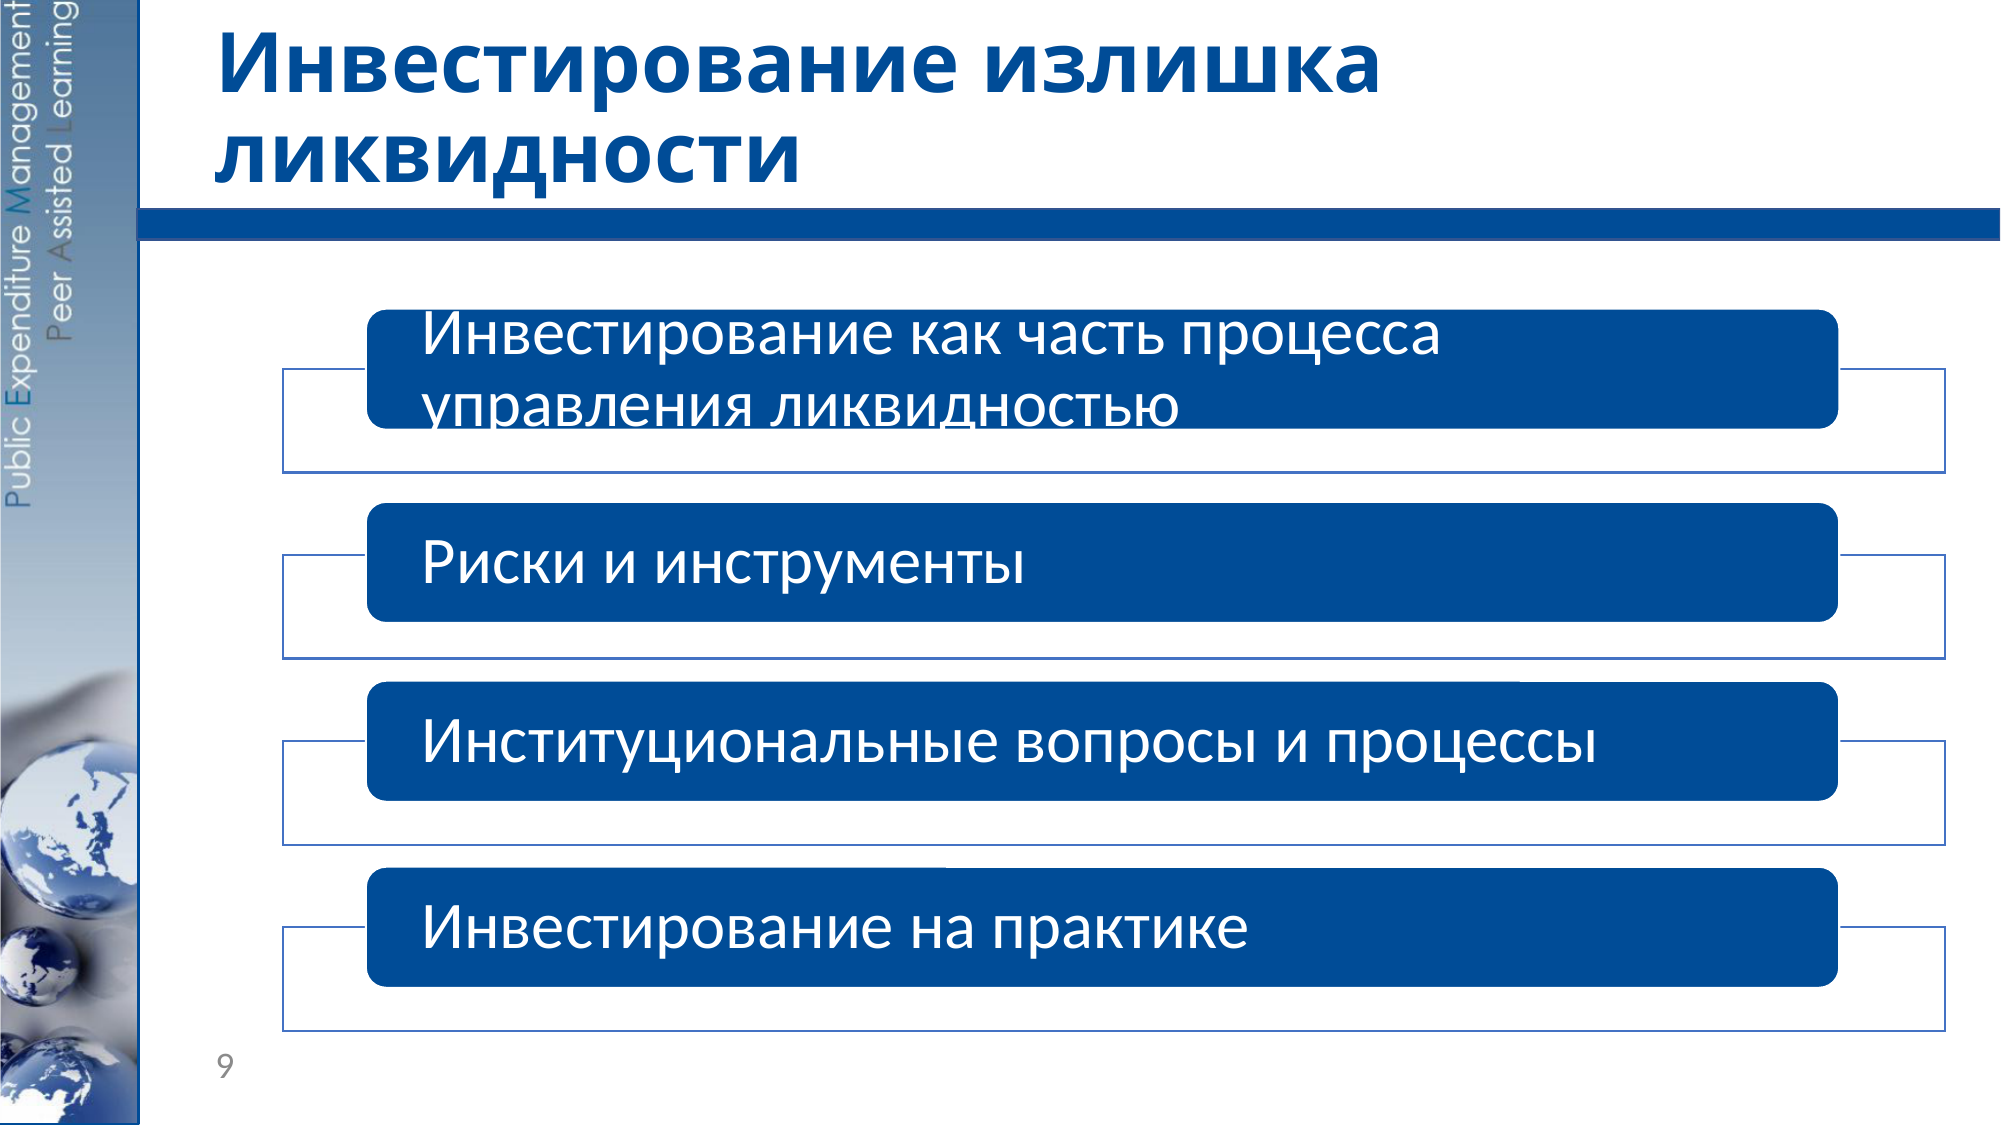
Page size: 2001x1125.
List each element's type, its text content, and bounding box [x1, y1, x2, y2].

picture [0, 0, 137, 1123]
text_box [282, 306, 1945, 1034]
slide_number 9 [200, 1033, 651, 1093]
title Инвестирование излишка ликвидности [200, 2, 1863, 220]
